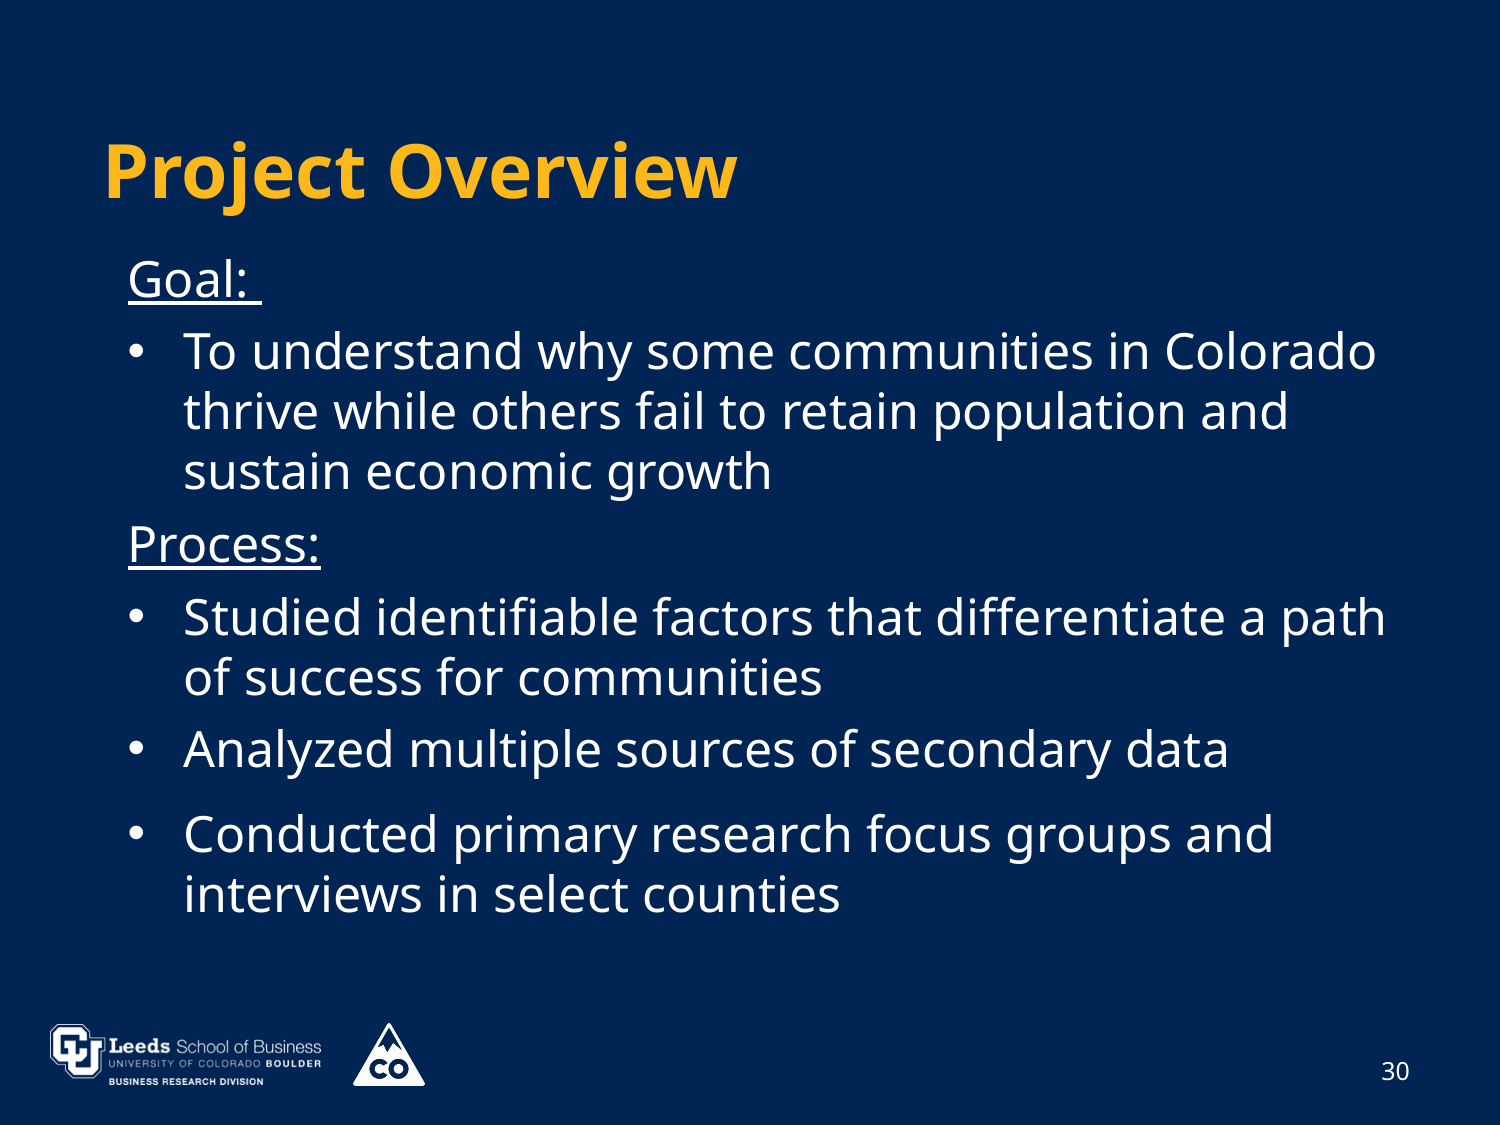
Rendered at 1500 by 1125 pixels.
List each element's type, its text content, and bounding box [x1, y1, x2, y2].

picture [353, 1023, 425, 1086]
title Project Overview [87, 75, 1438, 263]
picture [49, 1024, 321, 1086]
slide_number 30 [1074, 1042, 1425, 1103]
list Goal: To understand why some communities in Colorado thrive while others fail to retain population and sustain economic growth Process: Studied identifiable factors that differentiate a path of success for communities Analyzed multiple sources of secondary data Conducted primary research focus groups and interviews in select counties [112, 200, 1463, 900]
